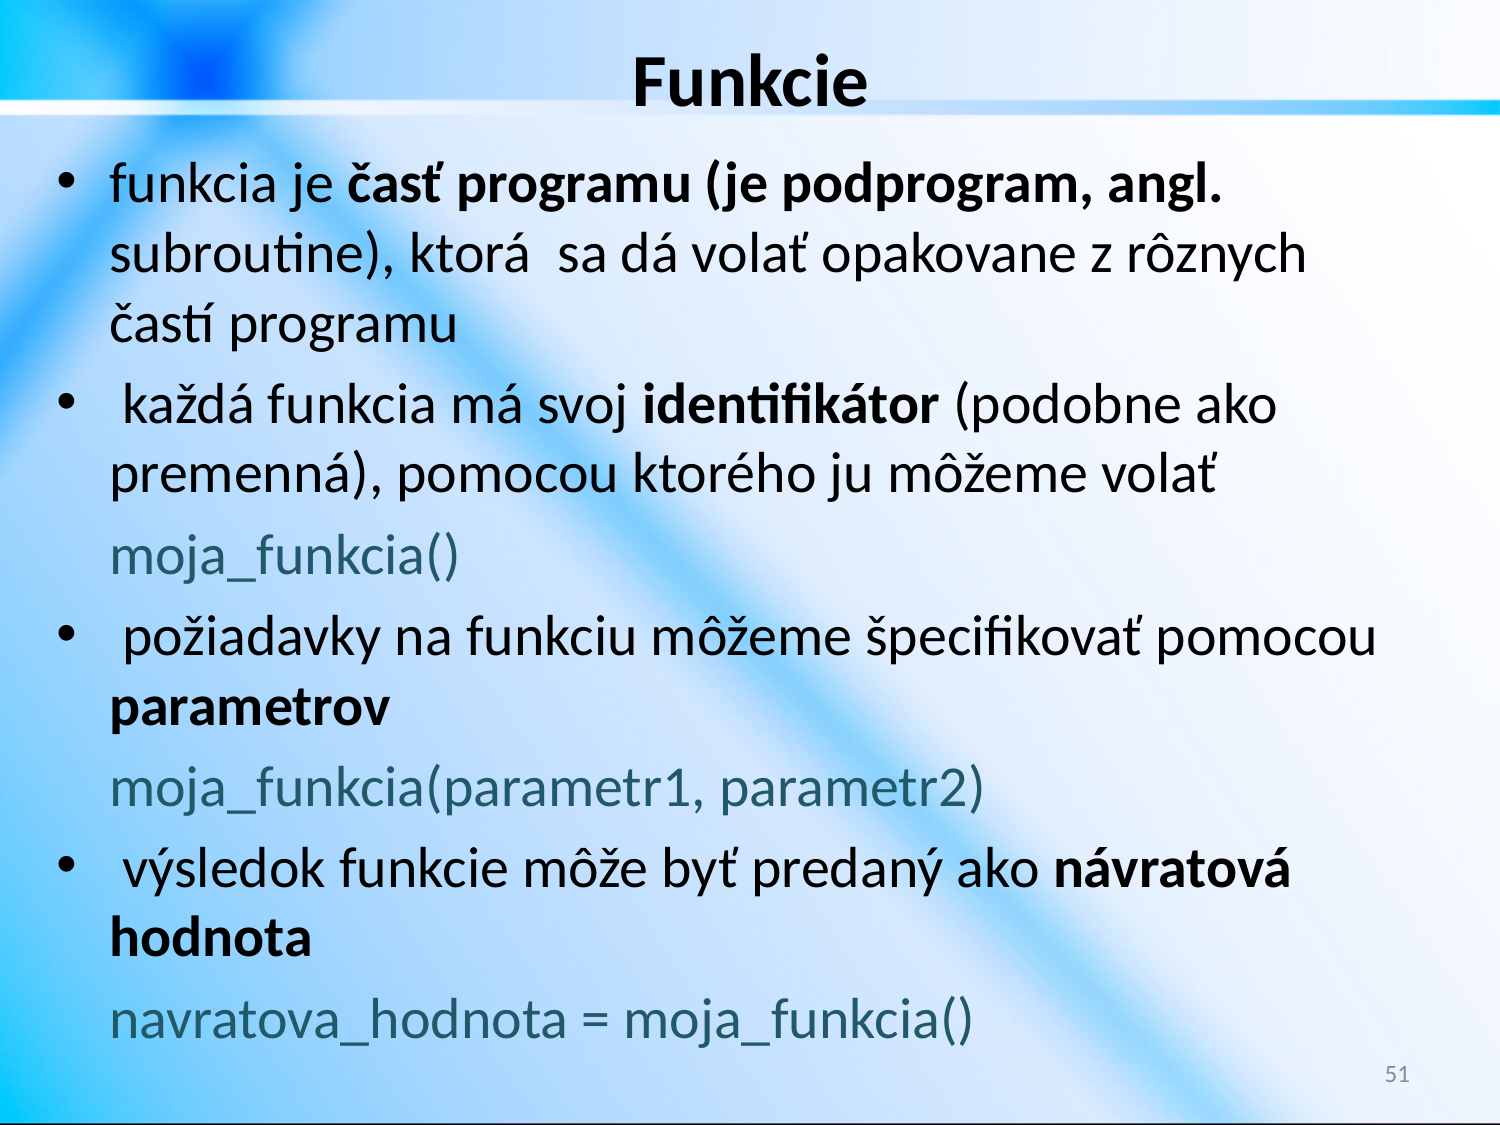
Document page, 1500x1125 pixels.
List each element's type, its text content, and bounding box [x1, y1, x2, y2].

picture [0, 0, 1500, 1125]
title Funkcie [76, 16, 1427, 136]
slide_number 51 [1074, 1042, 1425, 1103]
list funkcia je časť programu (je podprogram, angl. subroutine), ktorá sa dá volať opakovane z rôznych častí programu každá funkcia má svoj identifikátor (podobne ako premenná), pomocou ktorého ju môžeme volať moja_funkcia() požiadavky na funkciu môžeme špecifikovať pomocou parametrov moja_funkcia(parametr1, parametr2) výsledok funkcie môže byť predaný ako návratová hodnota navratova_hodnota = moja_funkcia() [41, 137, 1425, 1059]
